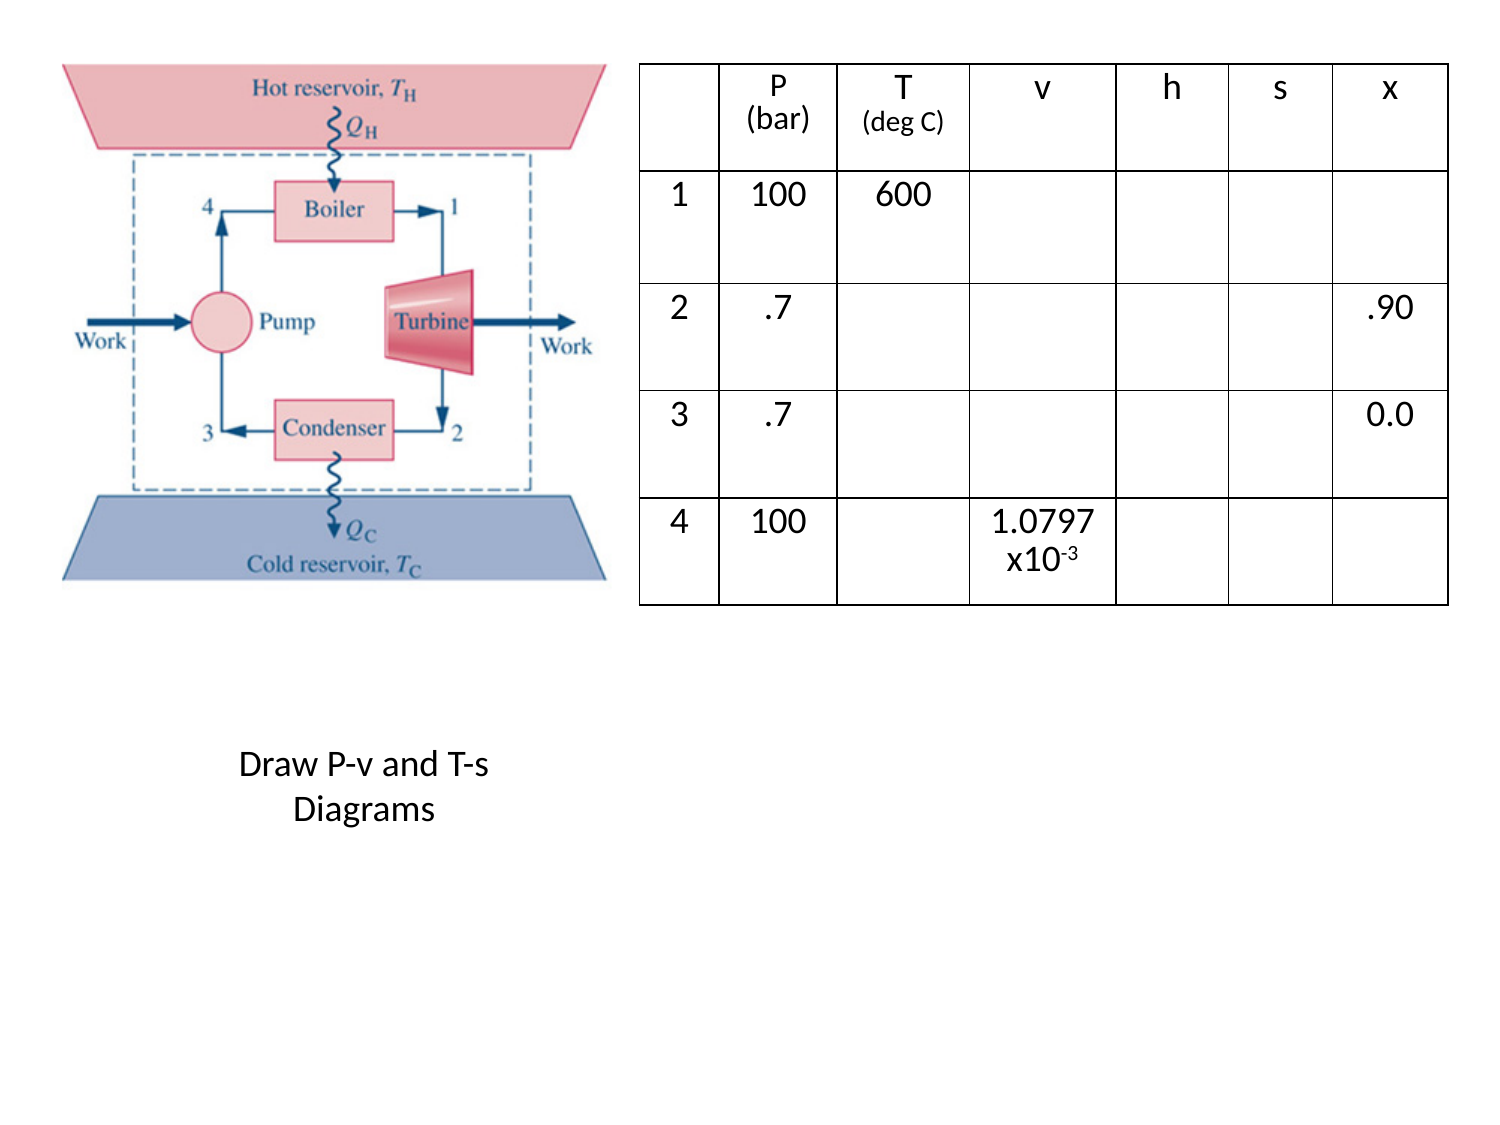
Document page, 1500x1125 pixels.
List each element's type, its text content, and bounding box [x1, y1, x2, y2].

table_cell [1229, 284, 1332, 390]
table_header T (deg C) [838, 65, 969, 170]
table_cell [1229, 172, 1332, 283]
table_header v [970, 65, 1115, 170]
table_cell .90 [1333, 284, 1447, 390]
table_cell [1117, 499, 1228, 604]
table_cell [1117, 172, 1228, 283]
table_cell [838, 499, 969, 604]
table_cell 1.0797 x10-3 [970, 499, 1115, 604]
table_header x [1333, 65, 1447, 170]
table_cell [970, 284, 1115, 390]
table_cell [970, 172, 1115, 283]
table_cell [970, 391, 1115, 497]
table_cell 100 [720, 499, 836, 604]
table_cell 0.0 [1333, 391, 1447, 497]
table_cell 600 [838, 172, 969, 283]
table_header h [1117, 65, 1228, 170]
table_cell [838, 284, 969, 390]
table_header P (bar) [720, 65, 836, 170]
table_cell 1 [644, 172, 718, 283]
table_cell [1229, 499, 1332, 604]
table_cell [1117, 391, 1228, 497]
table_cell [1117, 284, 1228, 390]
table_cell [838, 391, 969, 497]
table_header s [1229, 65, 1332, 170]
table_cell .7 [720, 391, 836, 497]
table_header [642, 65, 718, 170]
table_cell 3 [644, 391, 718, 497]
table_cell [1229, 391, 1332, 497]
table_cell .7 [720, 284, 836, 390]
table_cell 4 [644, 499, 718, 604]
table_cell [1333, 499, 1447, 604]
table_cell [1333, 172, 1447, 283]
picture [61, 63, 640, 606]
text_box Draw P-v and T-s Diagrams [181, 731, 547, 837]
table_cell 100 [720, 172, 836, 283]
table_cell 2 [644, 284, 718, 390]
